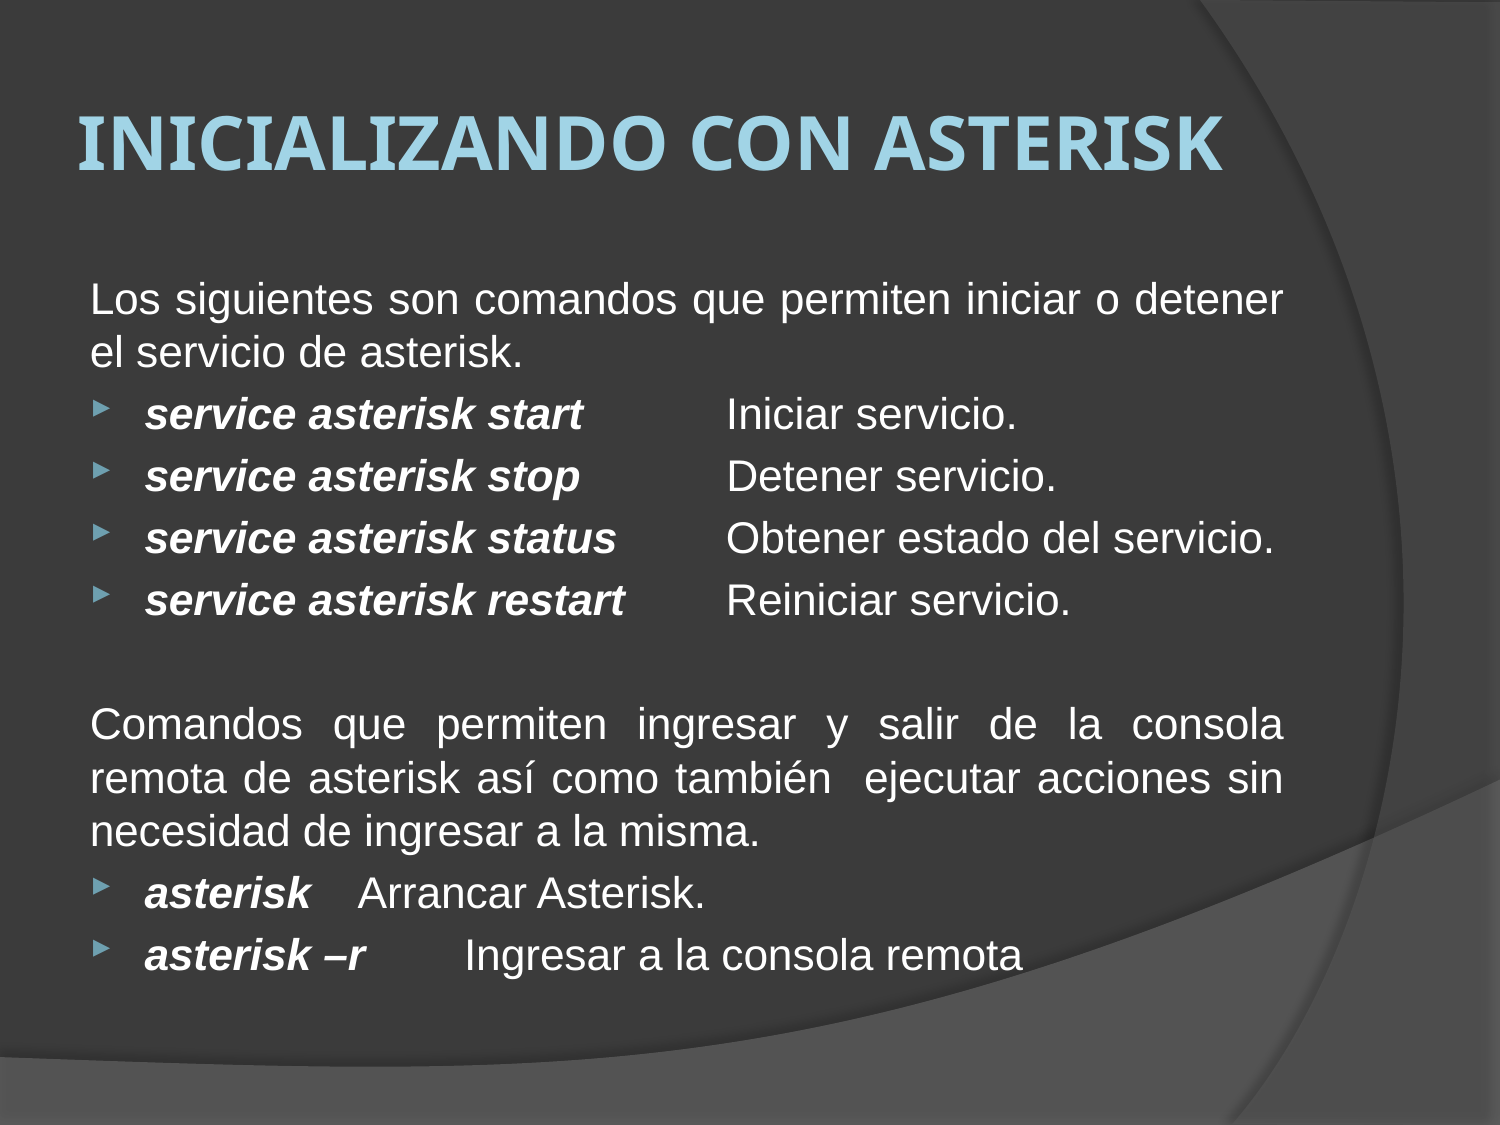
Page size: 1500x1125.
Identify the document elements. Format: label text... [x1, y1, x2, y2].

list Los siguientes son comandos que permiten iniciar o detener el servicio de asterisk. service asterisk start Iniciar servicio. service asterisk stop Detener servicio. service asterisk status Obtener estado del servicio. service asterisk restart Reiniciar servicio. Comandos que permiten ingresar y salir de la consola remota de asterisk así como también ejecutar acciones sin necesidad de ingresar a la misma. asterisk Arrancar Asterisk. asterisk –r Ingresar a la consola remota [75, 262, 1300, 1005]
title Inicializando con Asterisk [70, 46, 1421, 235]
